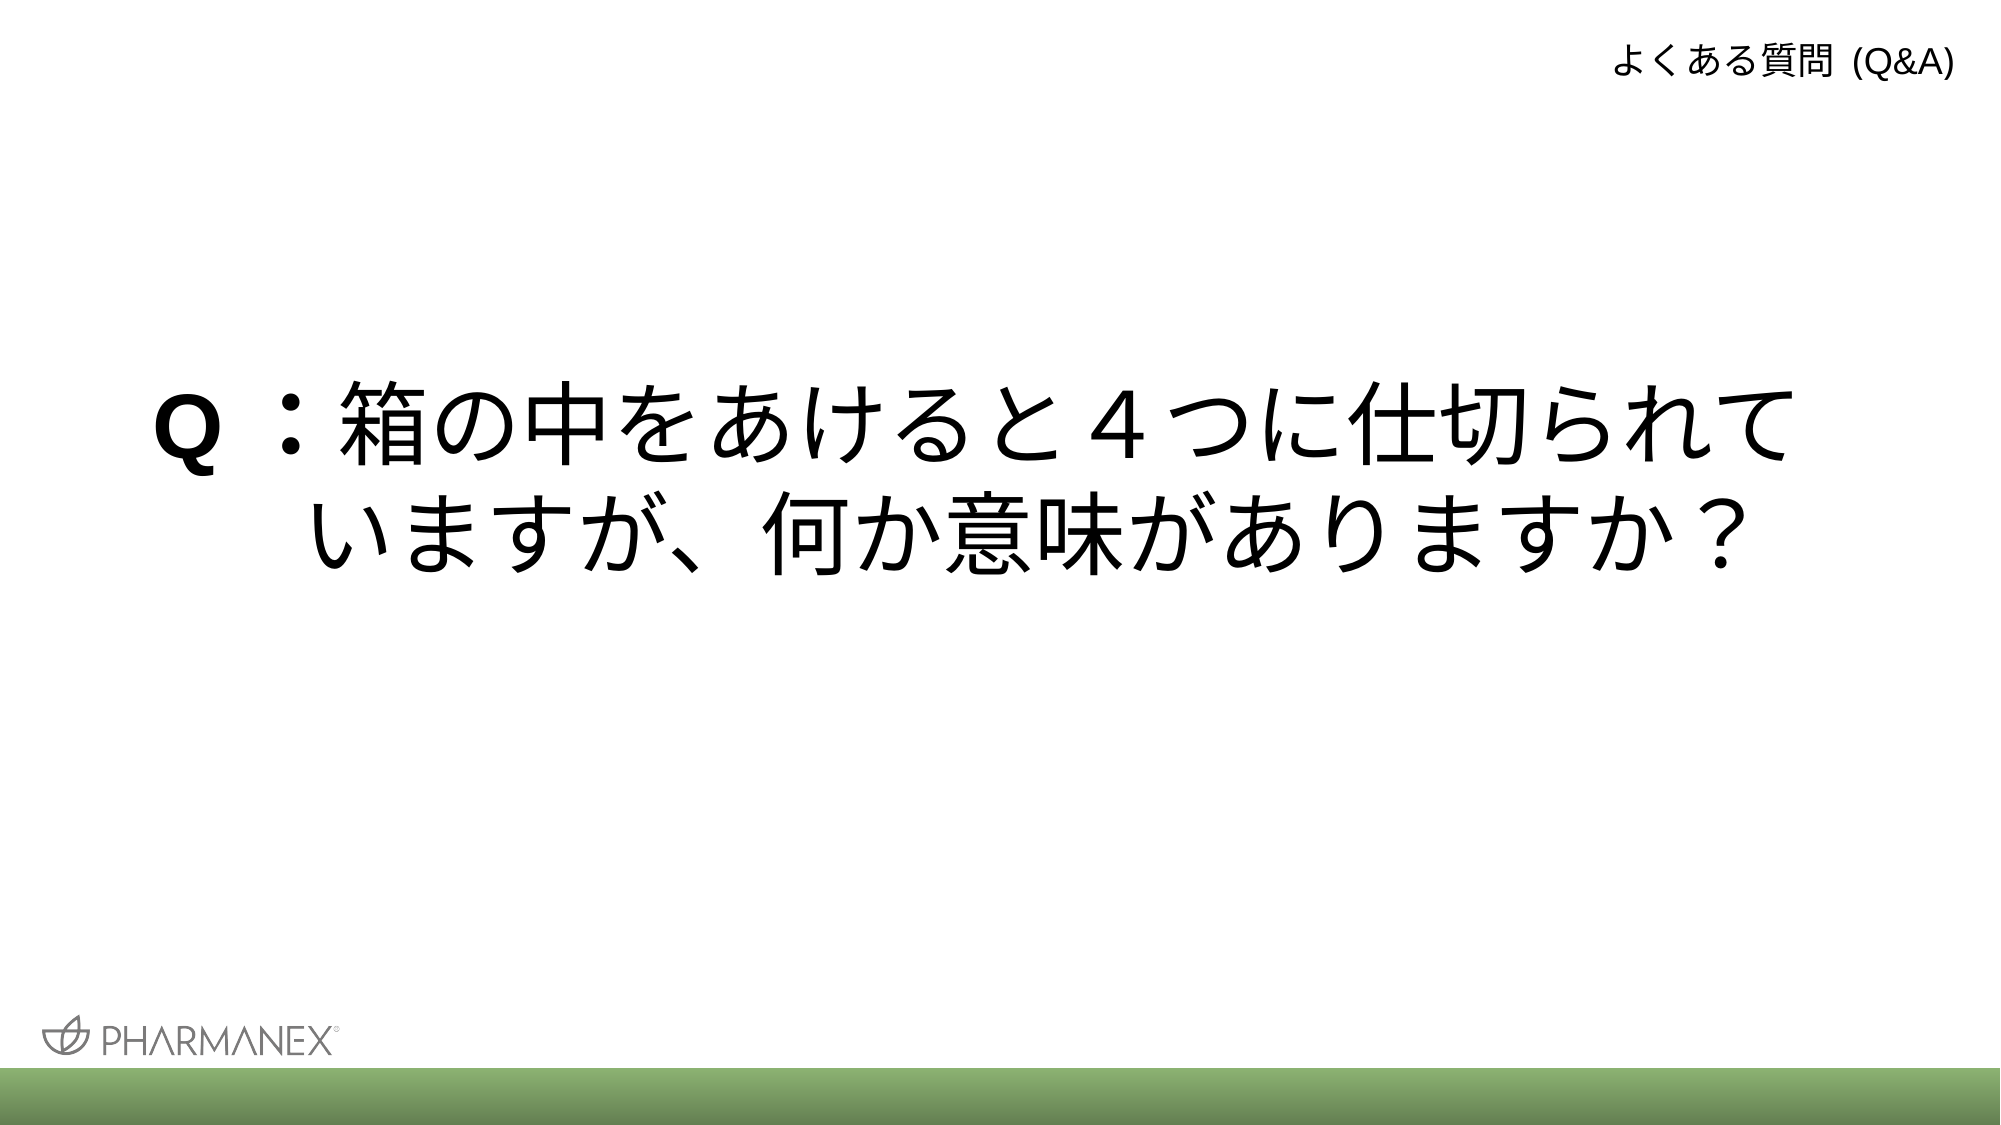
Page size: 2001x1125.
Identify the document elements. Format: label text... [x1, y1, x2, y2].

text_box よくある質問 (Q&A) [1595, 29, 1970, 90]
picture [42, 1014, 340, 1056]
list Q：箱の中をあけると４つに仕切られて いますが、何か意味がありますか？ [137, 358, 1863, 1014]
